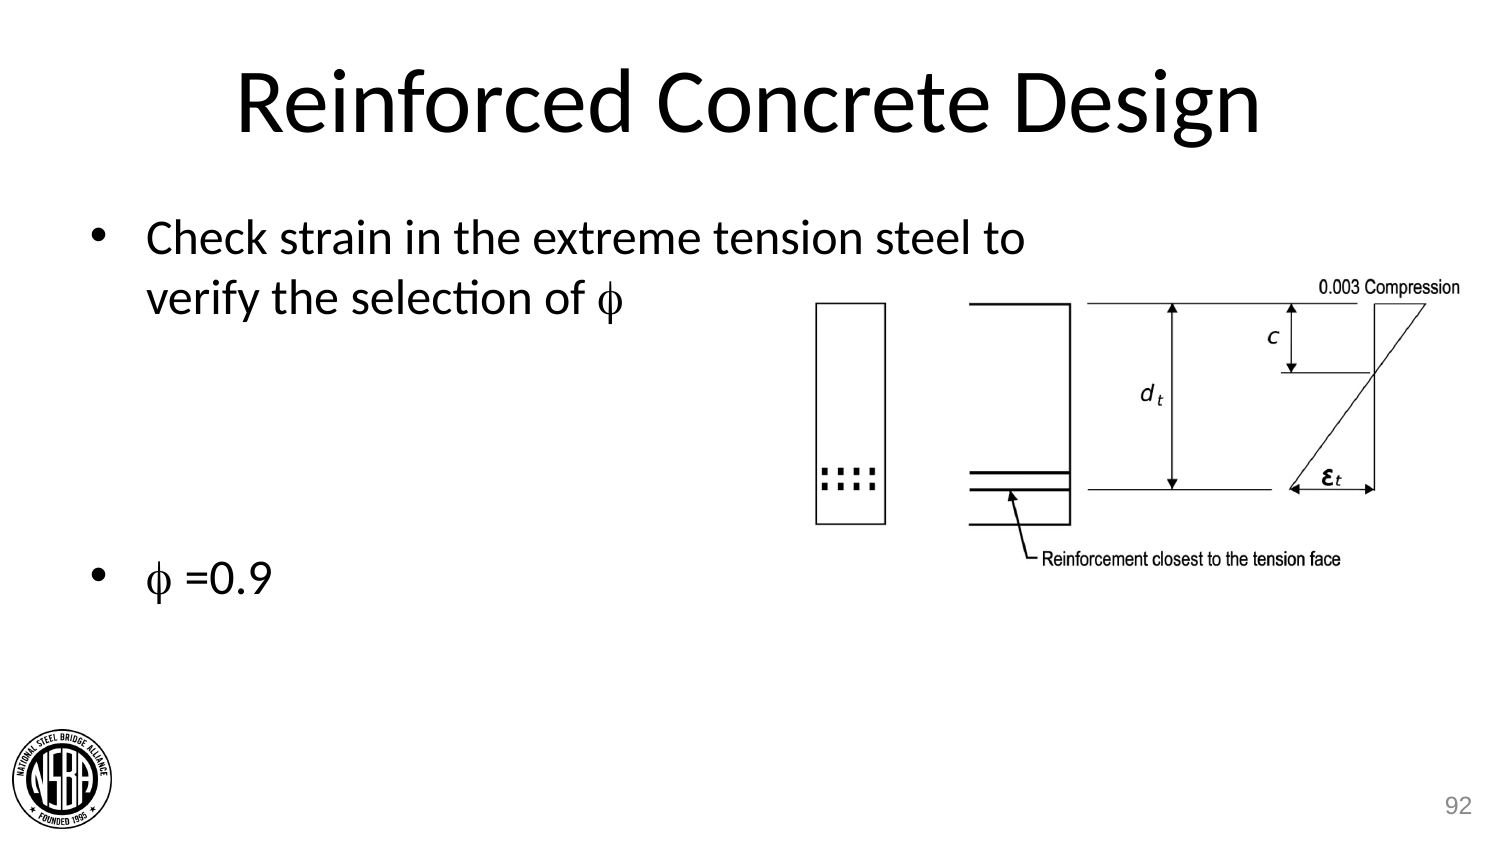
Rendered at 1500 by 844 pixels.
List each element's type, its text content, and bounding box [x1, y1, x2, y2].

slide_number 92 [1137, 782, 1488, 828]
title Reinforced Concrete Design [75, 33, 1425, 175]
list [805, 272, 1469, 571]
picture [12, 729, 112, 829]
